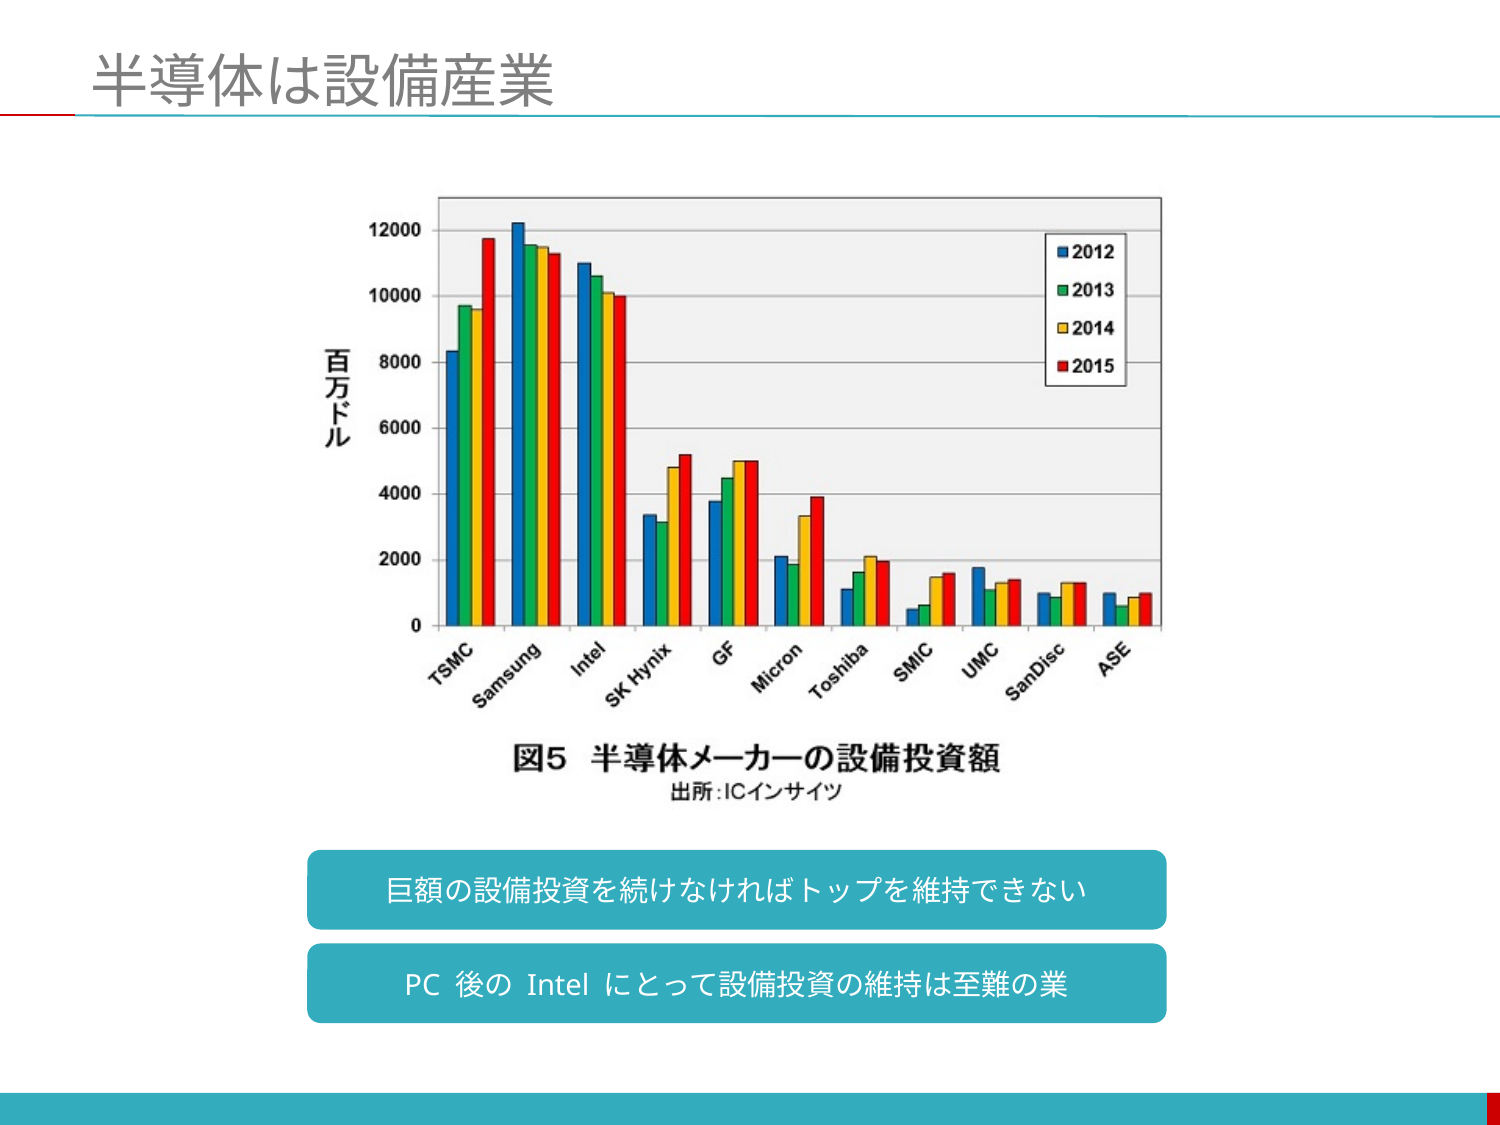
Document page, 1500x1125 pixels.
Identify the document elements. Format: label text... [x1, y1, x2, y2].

title 半導体は設備産業 [75, 45, 1500, 114]
text_box 巨額の設備投資を続けなければトップを維持できない [305, 847, 1169, 932]
picture [306, 174, 1167, 810]
text_box PC 後の Intel にとって設備投資の維持は至難の業 [305, 941, 1169, 1026]
